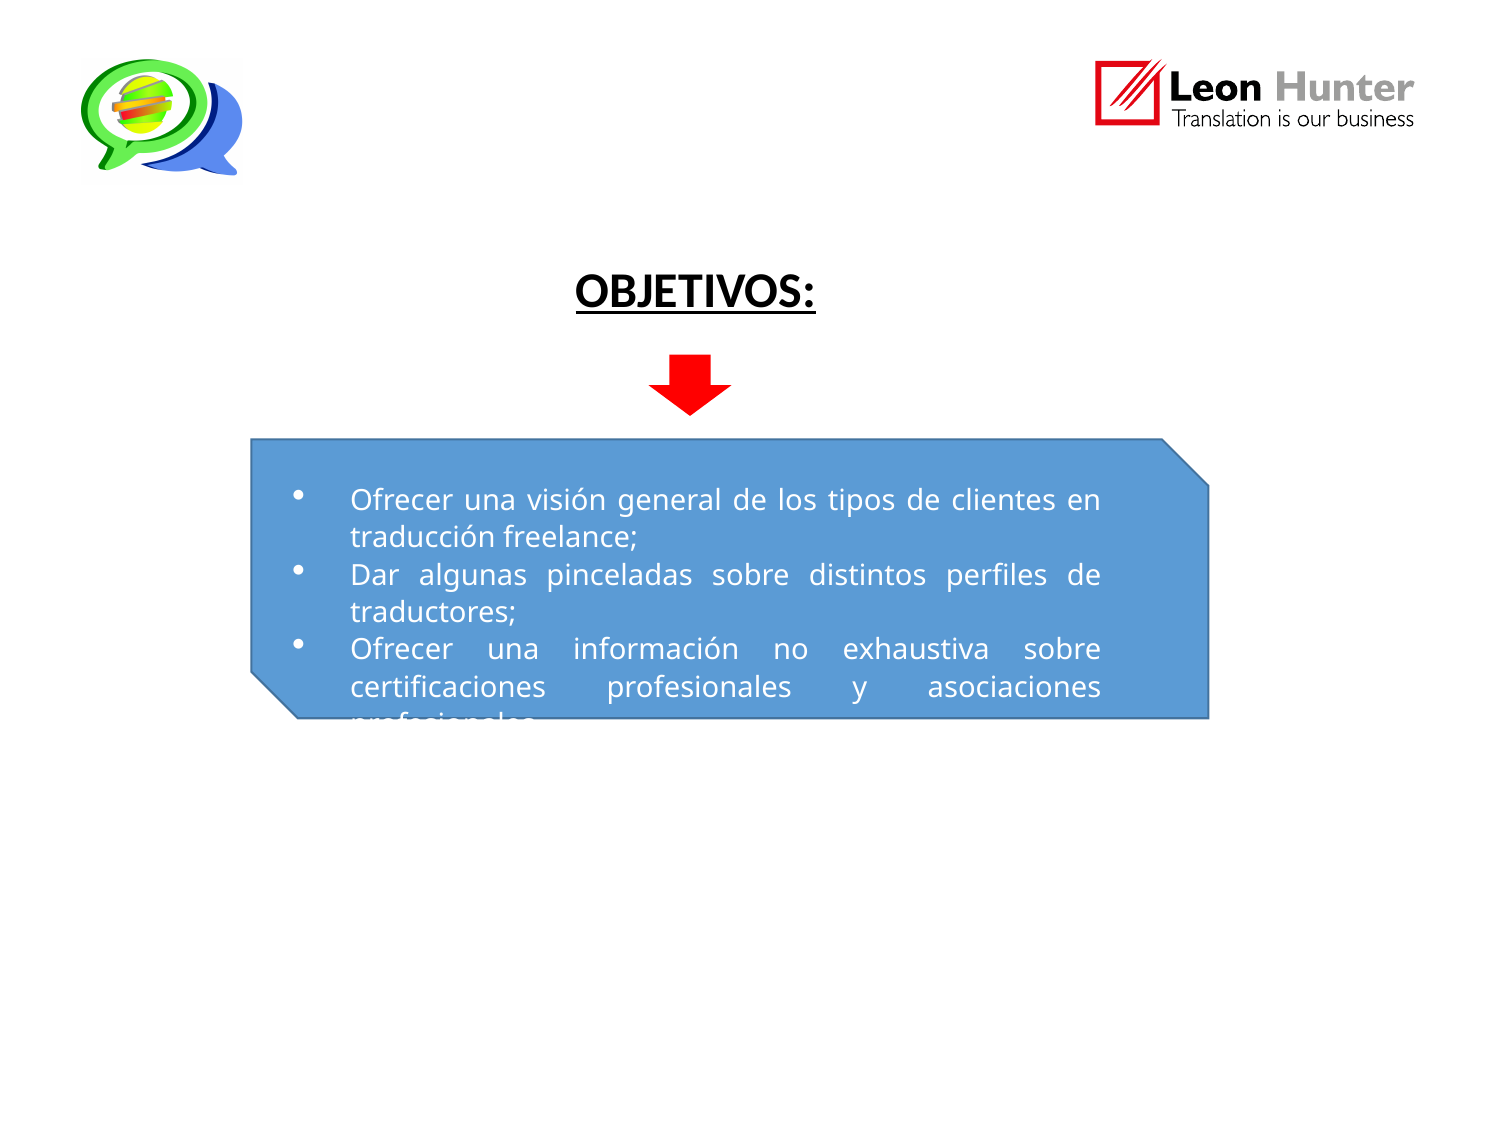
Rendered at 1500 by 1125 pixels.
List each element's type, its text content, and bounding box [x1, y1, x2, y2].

text_box [645, 353, 735, 418]
text_box Ofrecer una visión general de los tipos de clientes en traducción freelance; Dar algunas pinceladas sobre distintos perfiles de traductores; Ofrecer una información no exhaustiva sobre certificaciones profesionales y asociaciones profesionales. [278, 471, 1117, 748]
picture [81, 58, 243, 185]
picture [1095, 58, 1415, 127]
text_box OBJETIVOS: [560, 245, 832, 325]
text_box [250, 438, 1210, 720]
